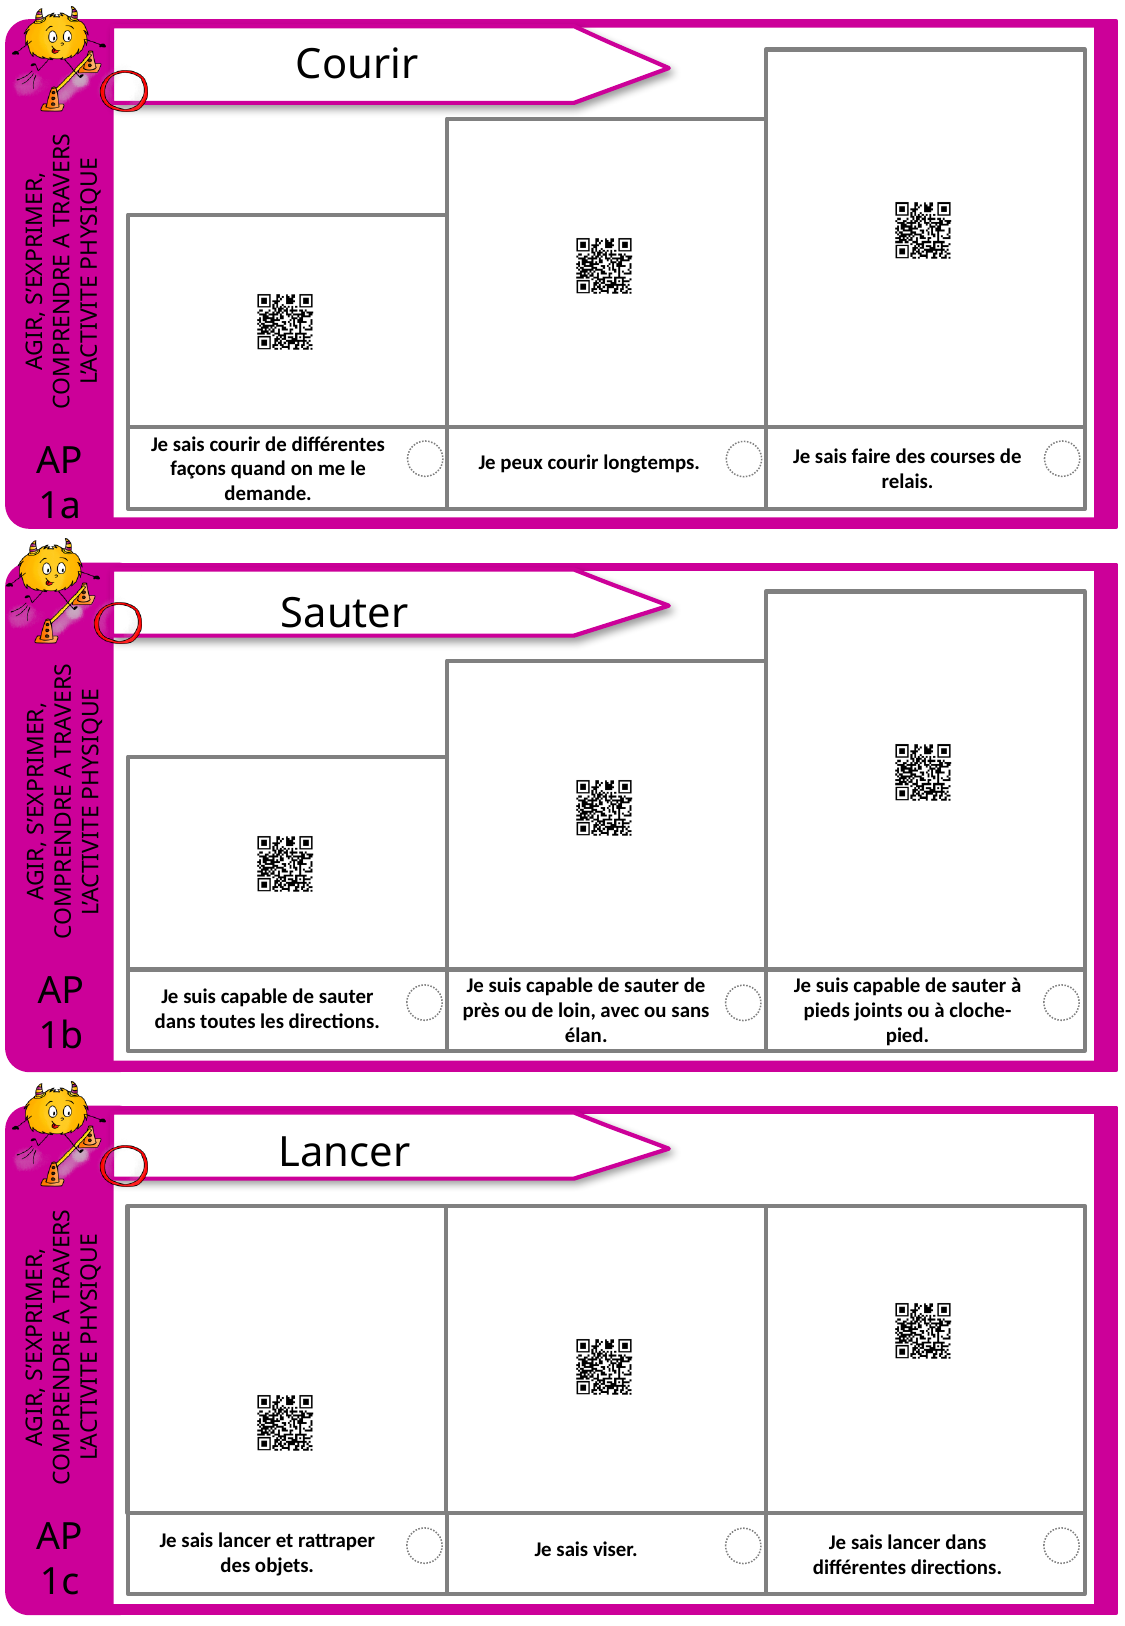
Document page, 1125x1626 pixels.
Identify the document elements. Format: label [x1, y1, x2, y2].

picture [5, 538, 142, 645]
picture [889, 195, 958, 264]
picture [251, 829, 320, 897]
picture [570, 1331, 639, 1400]
text_box [127, 49, 1086, 510]
text_box [7, 1107, 1117, 1614]
text_box [127, 591, 1085, 1052]
picture [889, 737, 958, 806]
picture [251, 287, 320, 355]
text_box [7, 21, 1117, 527]
picture [889, 1296, 958, 1365]
picture [12, 1081, 148, 1188]
picture [570, 773, 639, 841]
text_box [127, 1512, 1085, 1595]
picture [12, 6, 148, 112]
picture [251, 1388, 320, 1456]
picture [570, 231, 639, 299]
text_box [7, 564, 1117, 1071]
